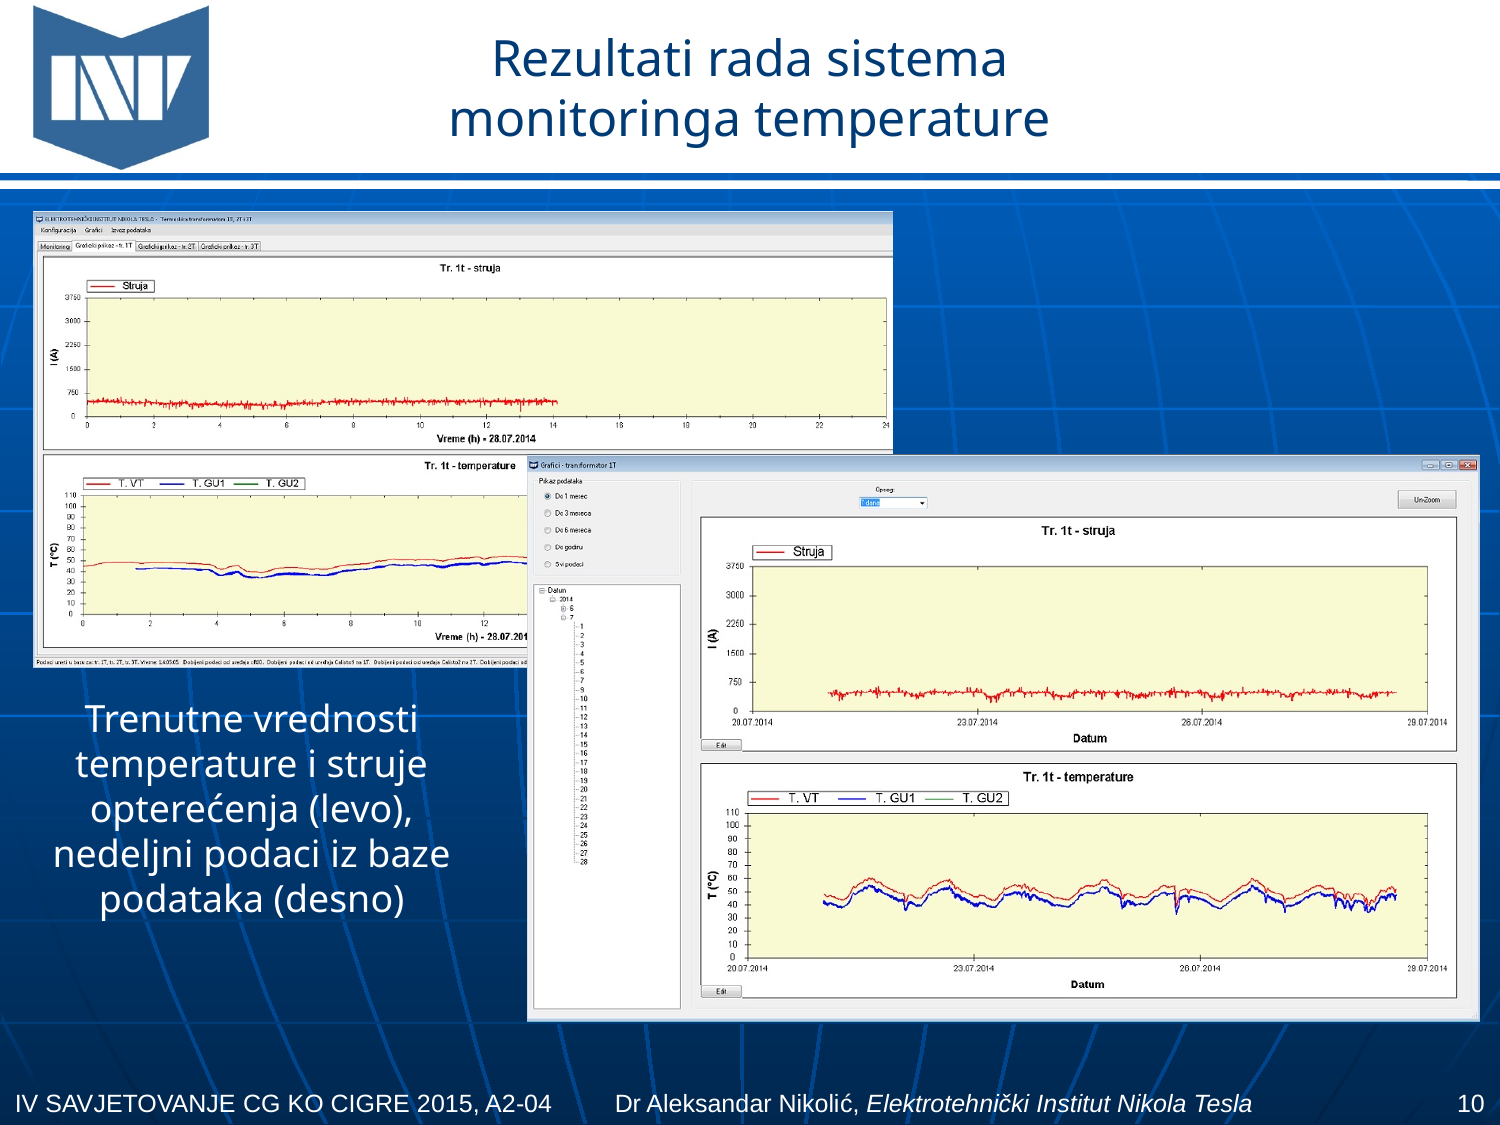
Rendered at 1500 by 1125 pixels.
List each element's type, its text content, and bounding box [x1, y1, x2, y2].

text_box Trenutne vrednosti temperature i struje opterećenja (levo), nedeljni podaci iz baze podataka (desno) [33, 688, 471, 928]
slide_number 10 [1291, 1050, 1500, 1125]
picture [32, 211, 1480, 1022]
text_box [0, 0, 1500, 173]
